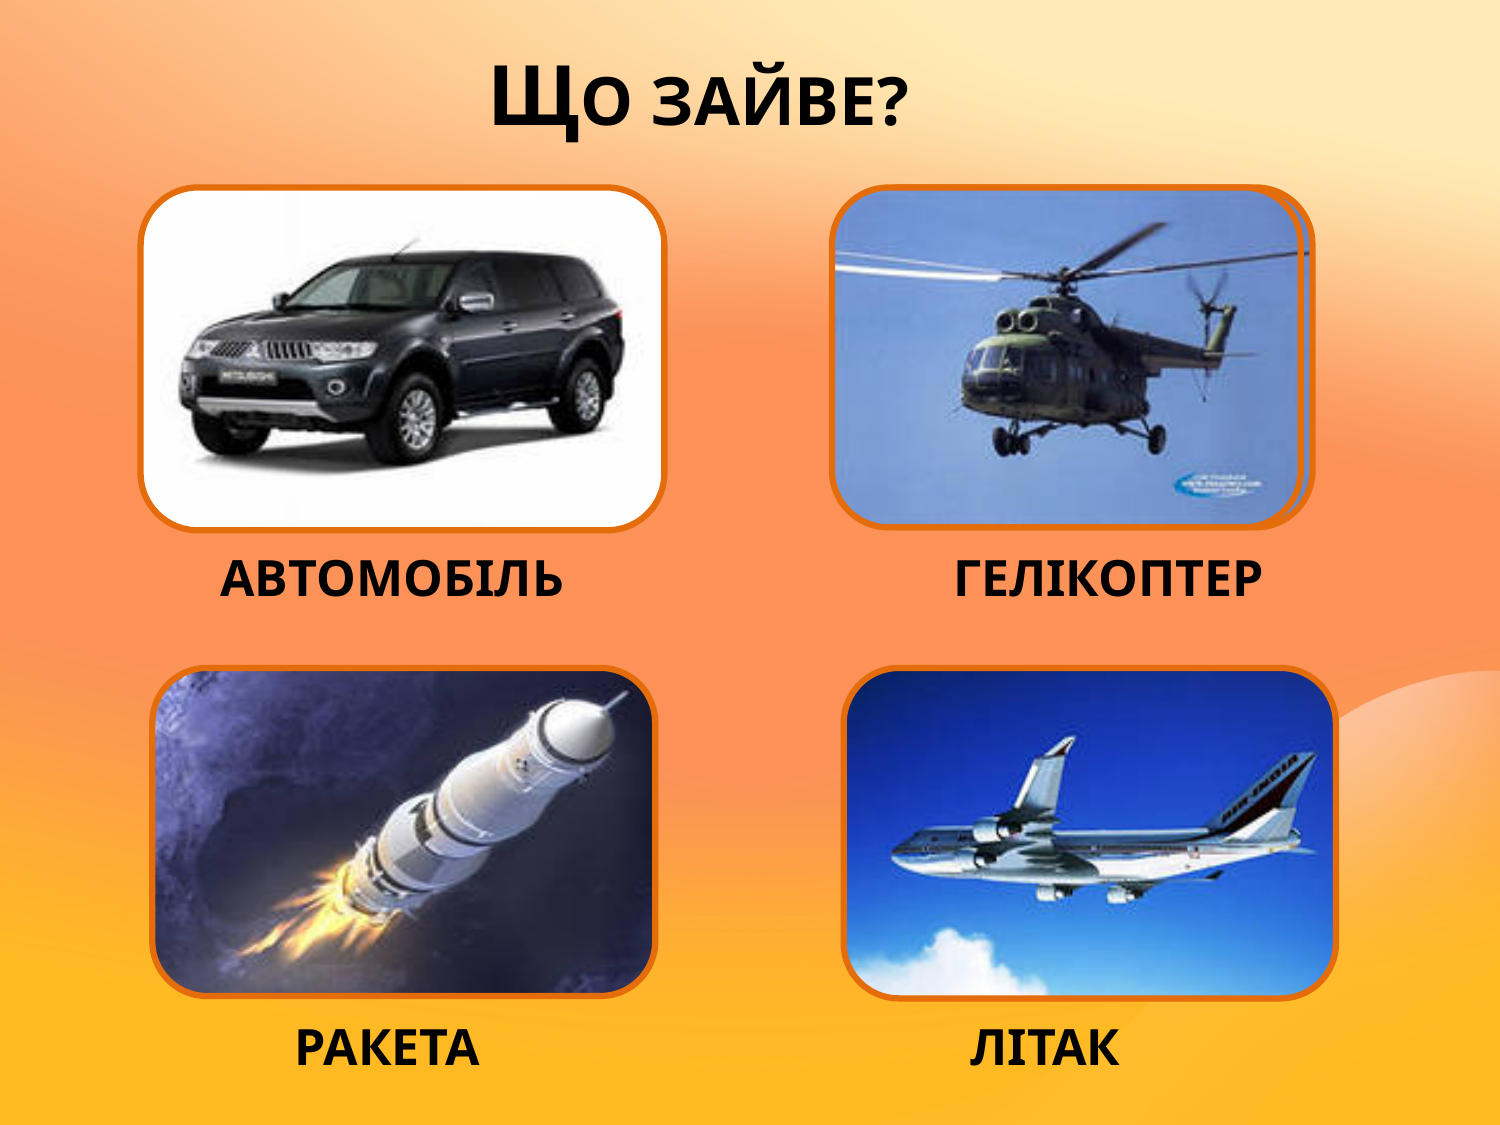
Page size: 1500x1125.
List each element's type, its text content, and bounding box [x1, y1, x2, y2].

picture [0, 0, 1500, 1125]
text_box ГЕЛІКОПТЕР [938, 538, 1279, 614]
text_box РАКЕТА [280, 1007, 495, 1083]
text_box АВТОМОБІЛЬ [205, 540, 579, 614]
text_box ЩО ЗАЙВЕ? [472, 35, 924, 150]
text_box ЛІТАК [955, 1007, 1136, 1083]
